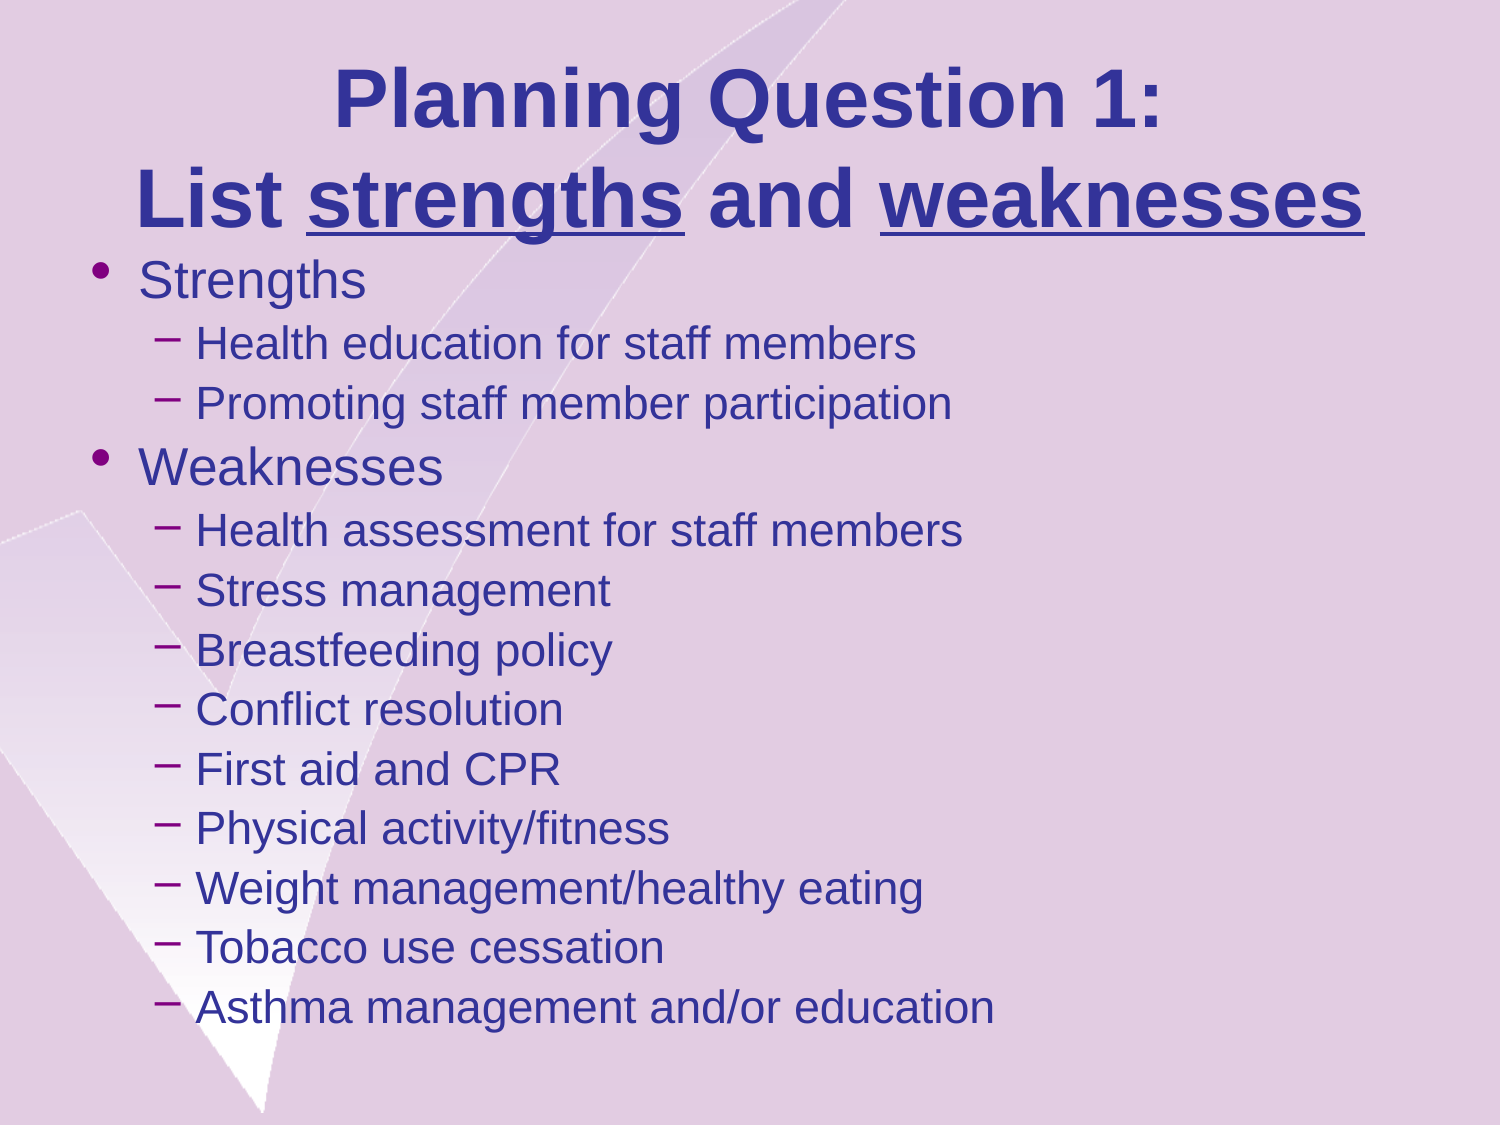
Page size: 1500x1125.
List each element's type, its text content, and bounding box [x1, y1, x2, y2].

picture [0, 0, 888, 1113]
title Planning Question 1: List strengths and weaknesses [75, 50, 1425, 238]
list Strengths Health education for staff members Promoting staff member participation Weaknesses Health assessment for staff members Stress management Breastfeeding policy Conflict resolution First aid and CPR Physical activity/fitness Weight management/healthy eating Tobacco use cessation Asthma management and/or education [75, 245, 1425, 1050]
